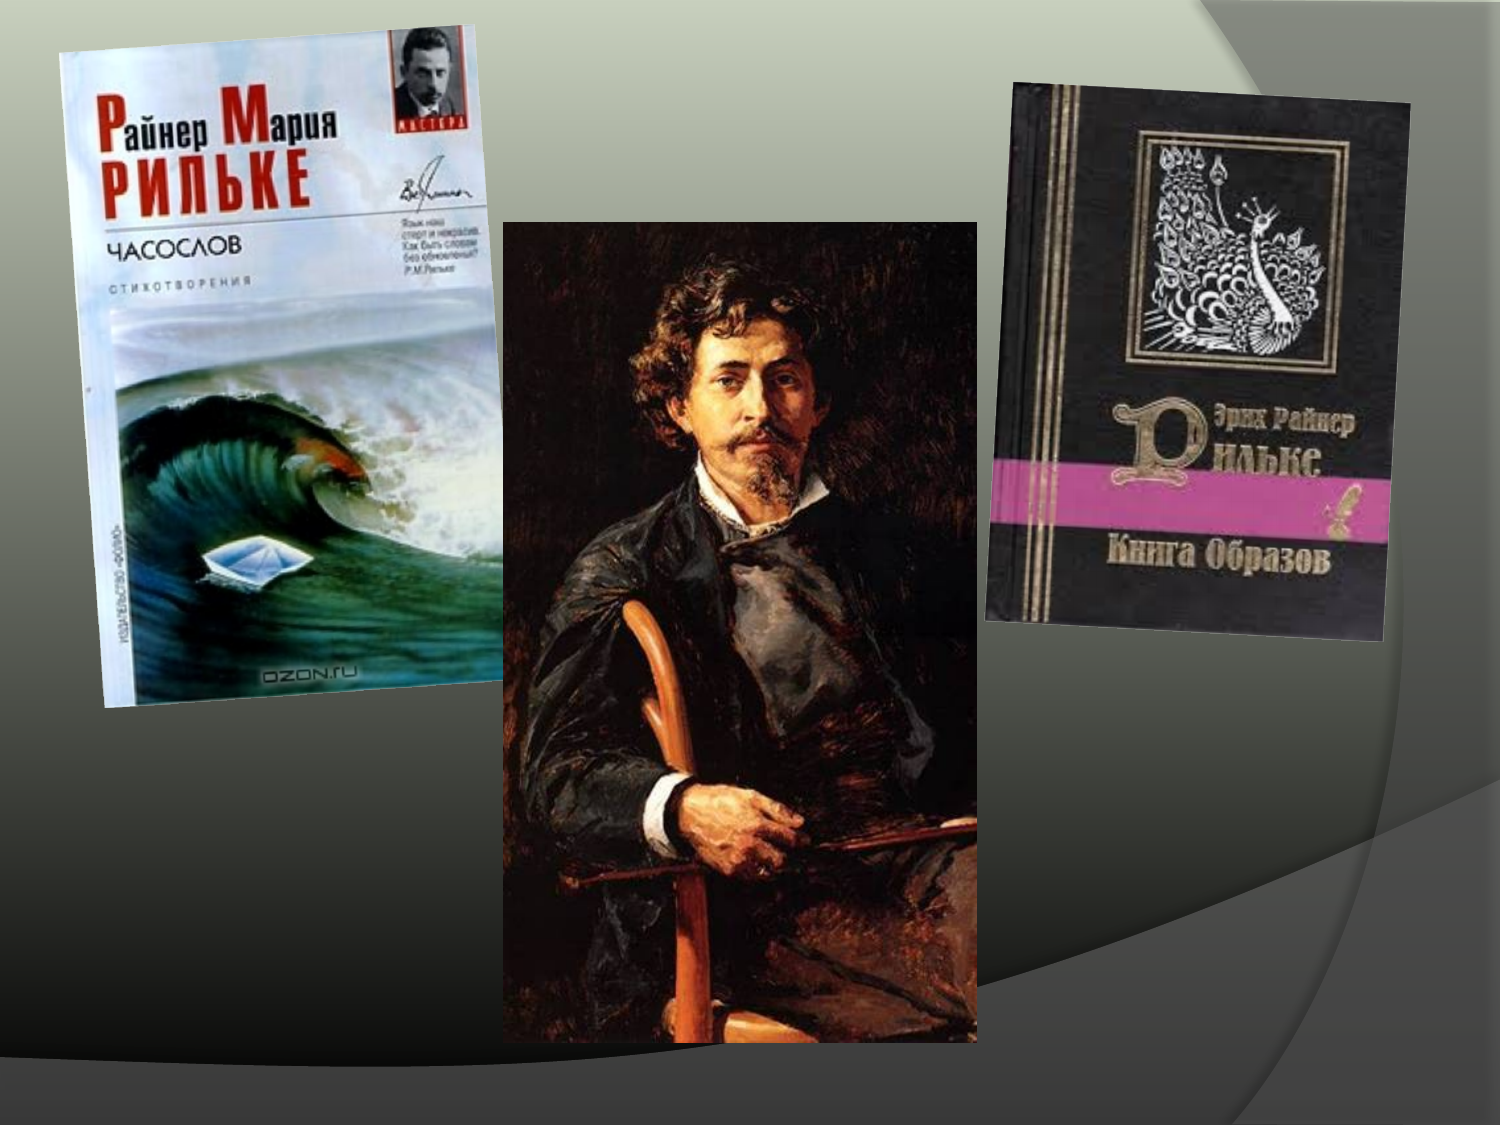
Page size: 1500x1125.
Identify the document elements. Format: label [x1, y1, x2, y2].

picture [105, 703, 165, 707]
picture [425, 25, 473, 29]
picture [80, 36, 498, 694]
picture [60, 53, 73, 231]
picture [1406, 104, 1410, 175]
picture [503, 222, 977, 1043]
picture [997, 91, 1397, 632]
